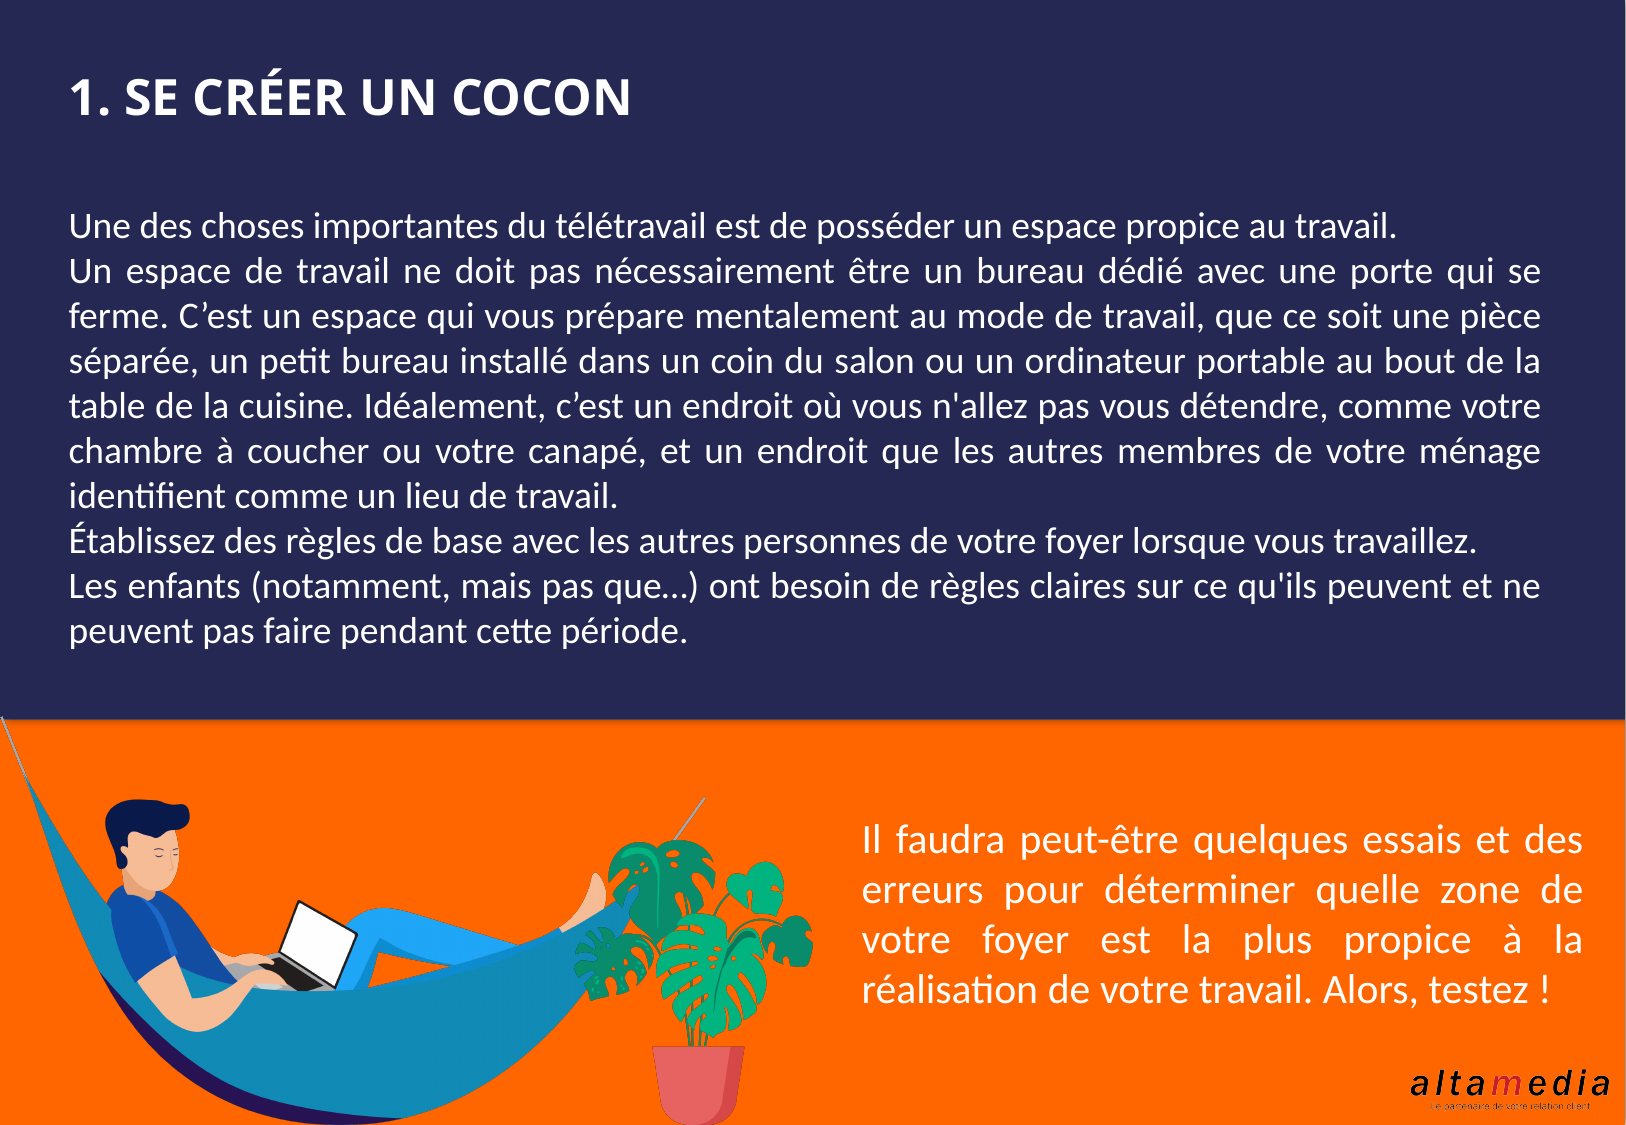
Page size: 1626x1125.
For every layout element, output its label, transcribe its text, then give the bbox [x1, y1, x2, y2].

picture [0, 716, 813, 1125]
text_box Il faudra peut-être quelques essais et des erreurs pour déterminer quelle zone de votre foyer est la plus propice à la réalisation de votre travail. Alors, testez ! [846, 804, 1599, 1020]
text_box 1. SE CRÉER UN COCON [53, 57, 1358, 133]
picture [1410, 1063, 1611, 1113]
text_box Une des choses importantes du télétravail est de posséder un espace propice au travail. Un espace de travail ne doit pas nécessairement être un bureau dédié avec une porte qui se ferme. C’est un espace qui vous prépare mentalement au mode de travail, que ce soit une pièce séparée, un petit bureau installé dans un coin du salon ou un ordinateur portable au bout de la table de la cuisine. Idéalement, c’est un endroit où vous n'allez pas vous détendre, comme votre chambre à coucher ou votre canapé, et un endroit que les autres membres de votre ménage identifient comme un lieu de travail. Établissez des règles de base avec les autres personnes de votre foyer lorsque vous travaillez. Les enfants (notamment, mais pas que…) ont besoin de règles claires sur ce qu'ils peuvent et ne peuvent pas faire pendant cette période. [53, 193, 1558, 659]
